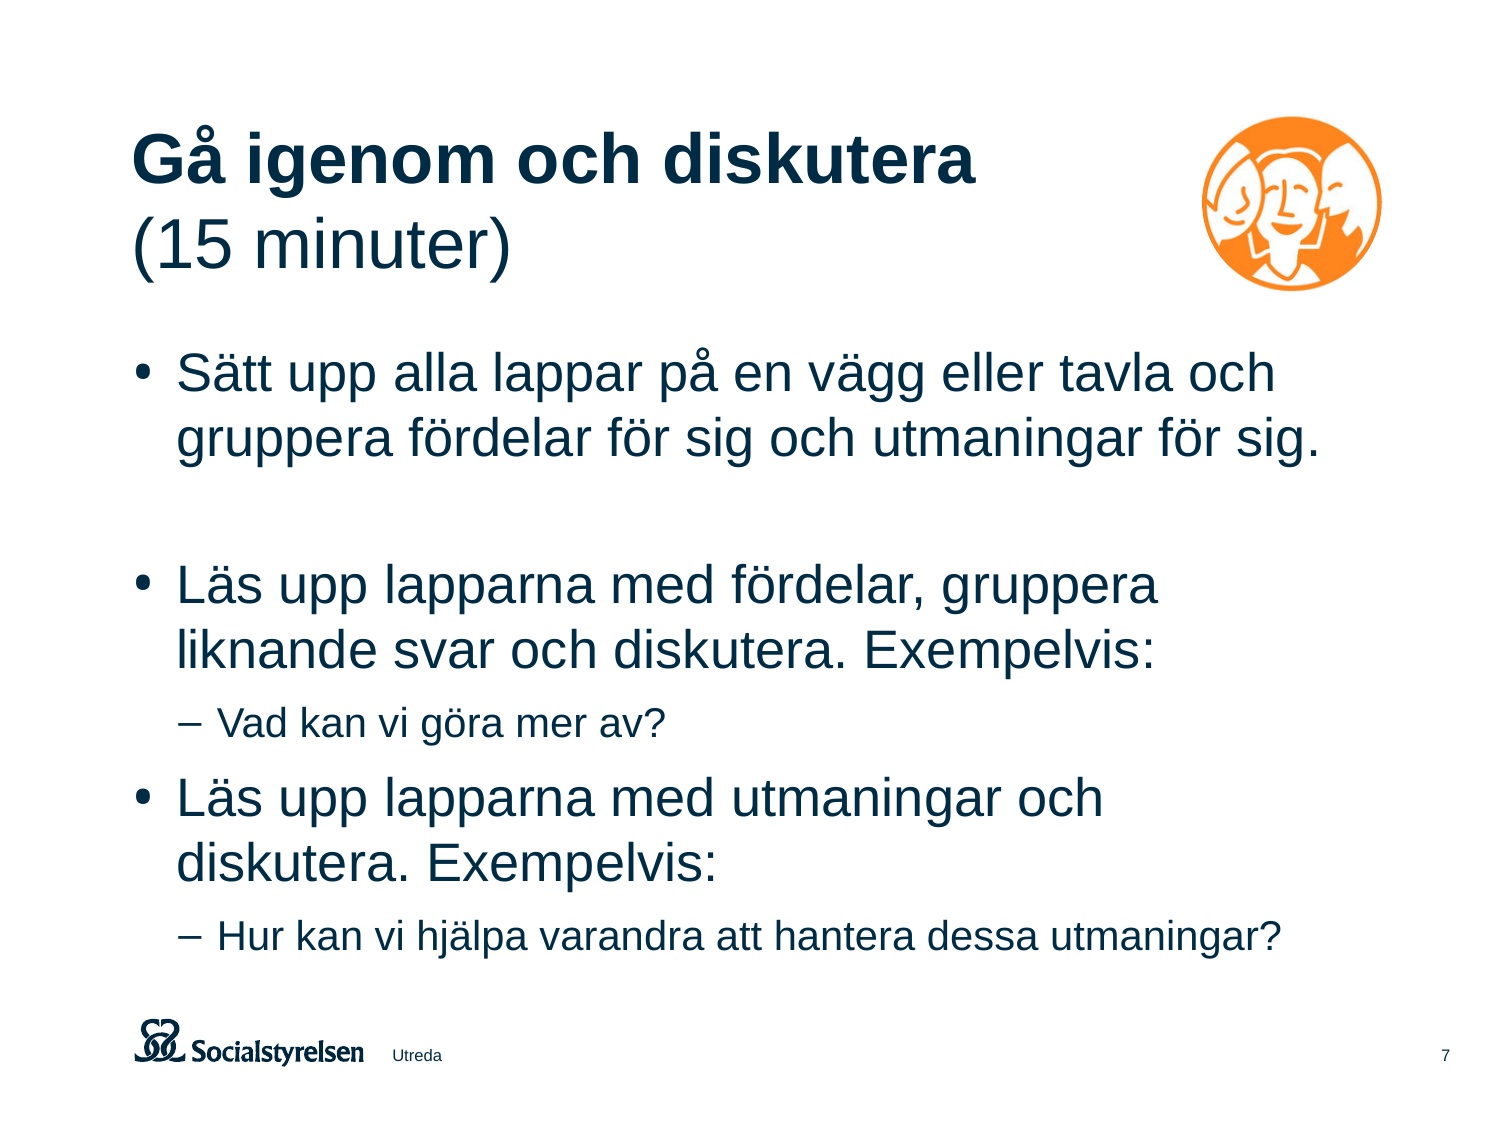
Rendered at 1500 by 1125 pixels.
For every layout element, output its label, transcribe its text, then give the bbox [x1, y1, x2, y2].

slide_number 7 [1379, 1032, 1451, 1077]
title Gå igenom och diskutera (15 minuter) [131, 112, 1273, 326]
picture [1201, 110, 1382, 293]
footer Utreda [392, 1032, 1101, 1077]
list Sätt upp alla lappar på en vägg eller tavla och gruppera fördelar för sig och utmaningar för sig. Läs upp lapparna med fördelar, gruppera liknande svar och diskutera. Exempelvis: Vad kan vi göra mer av? Läs upp lapparna med utmaningar och diskutera. Exempelvis: Hur kan vi hjälpa varandra att hantera dessa utmaningar? [131, 337, 1327, 947]
